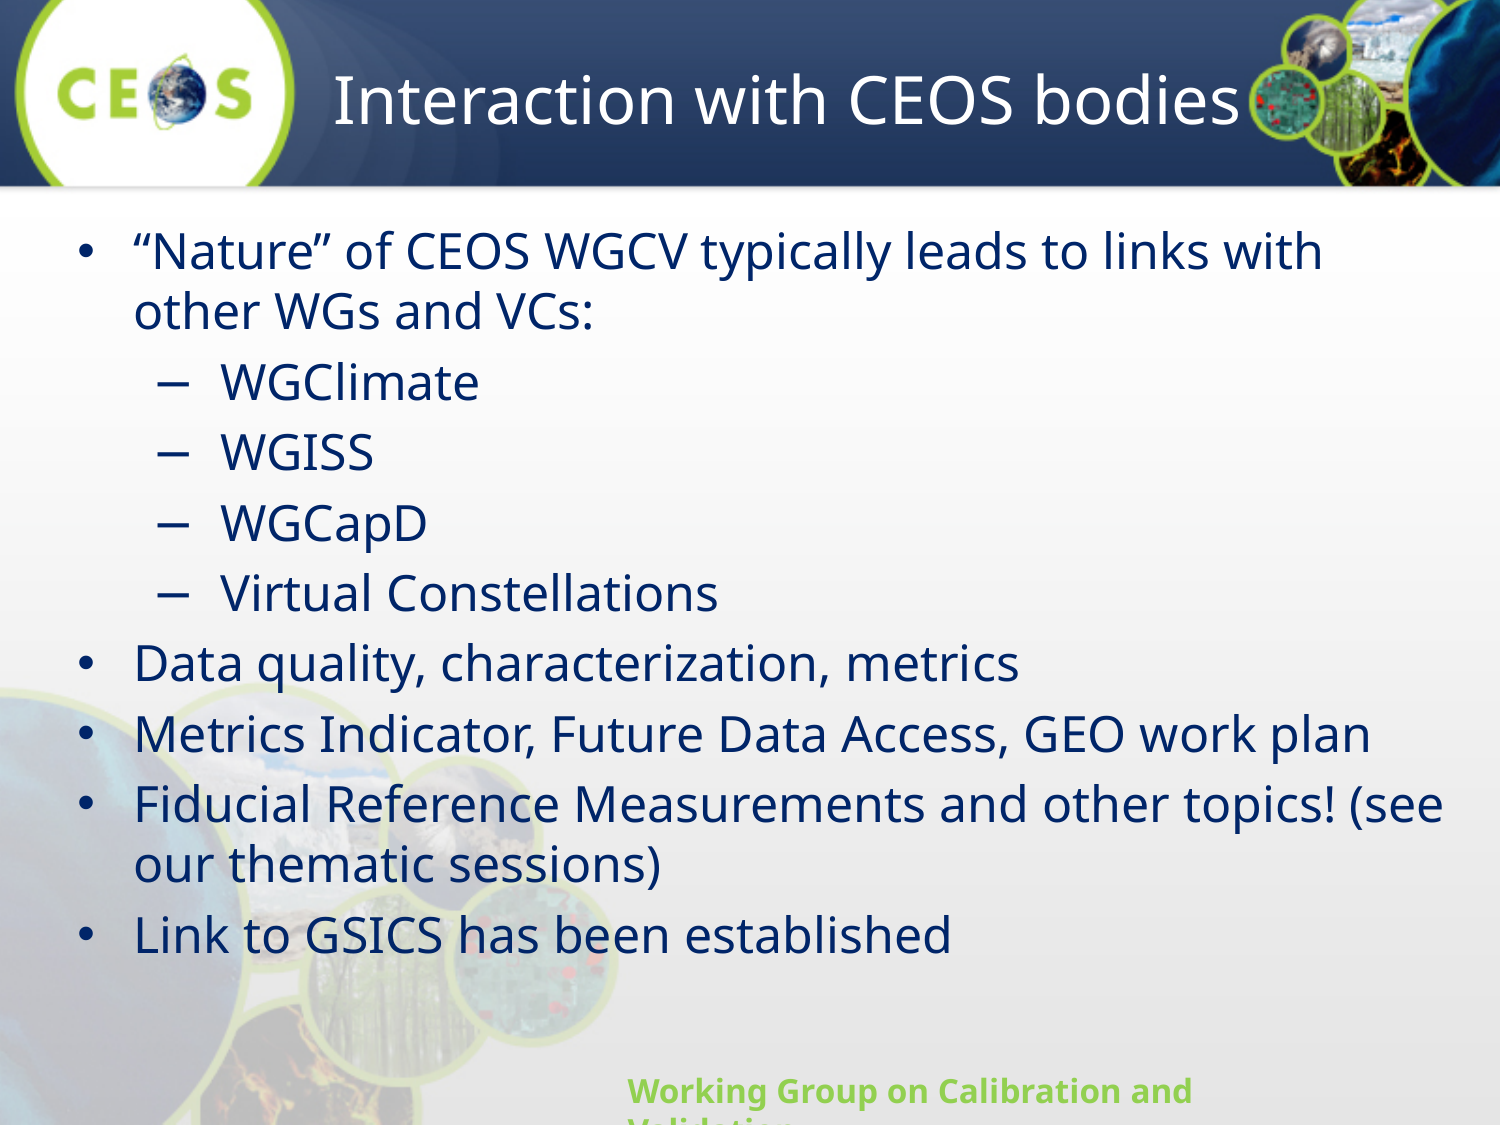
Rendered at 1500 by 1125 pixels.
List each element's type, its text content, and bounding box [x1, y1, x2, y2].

title Interaction with CEOS bodies [137, 50, 1258, 200]
list “Nature” of CEOS WGCV typically leads to links with other WGs and VCs: − WGClimate − WGISS − WGCapD − Virtual Constellations Data quality, characterization, metrics Metrics Indicator, Future Data Access, GEO work plan Fiducial Reference Measurements and other topics! (see our thematic sessions) Link to GSICS has been established [62, 212, 1475, 955]
picture [0, 0, 1500, 1125]
